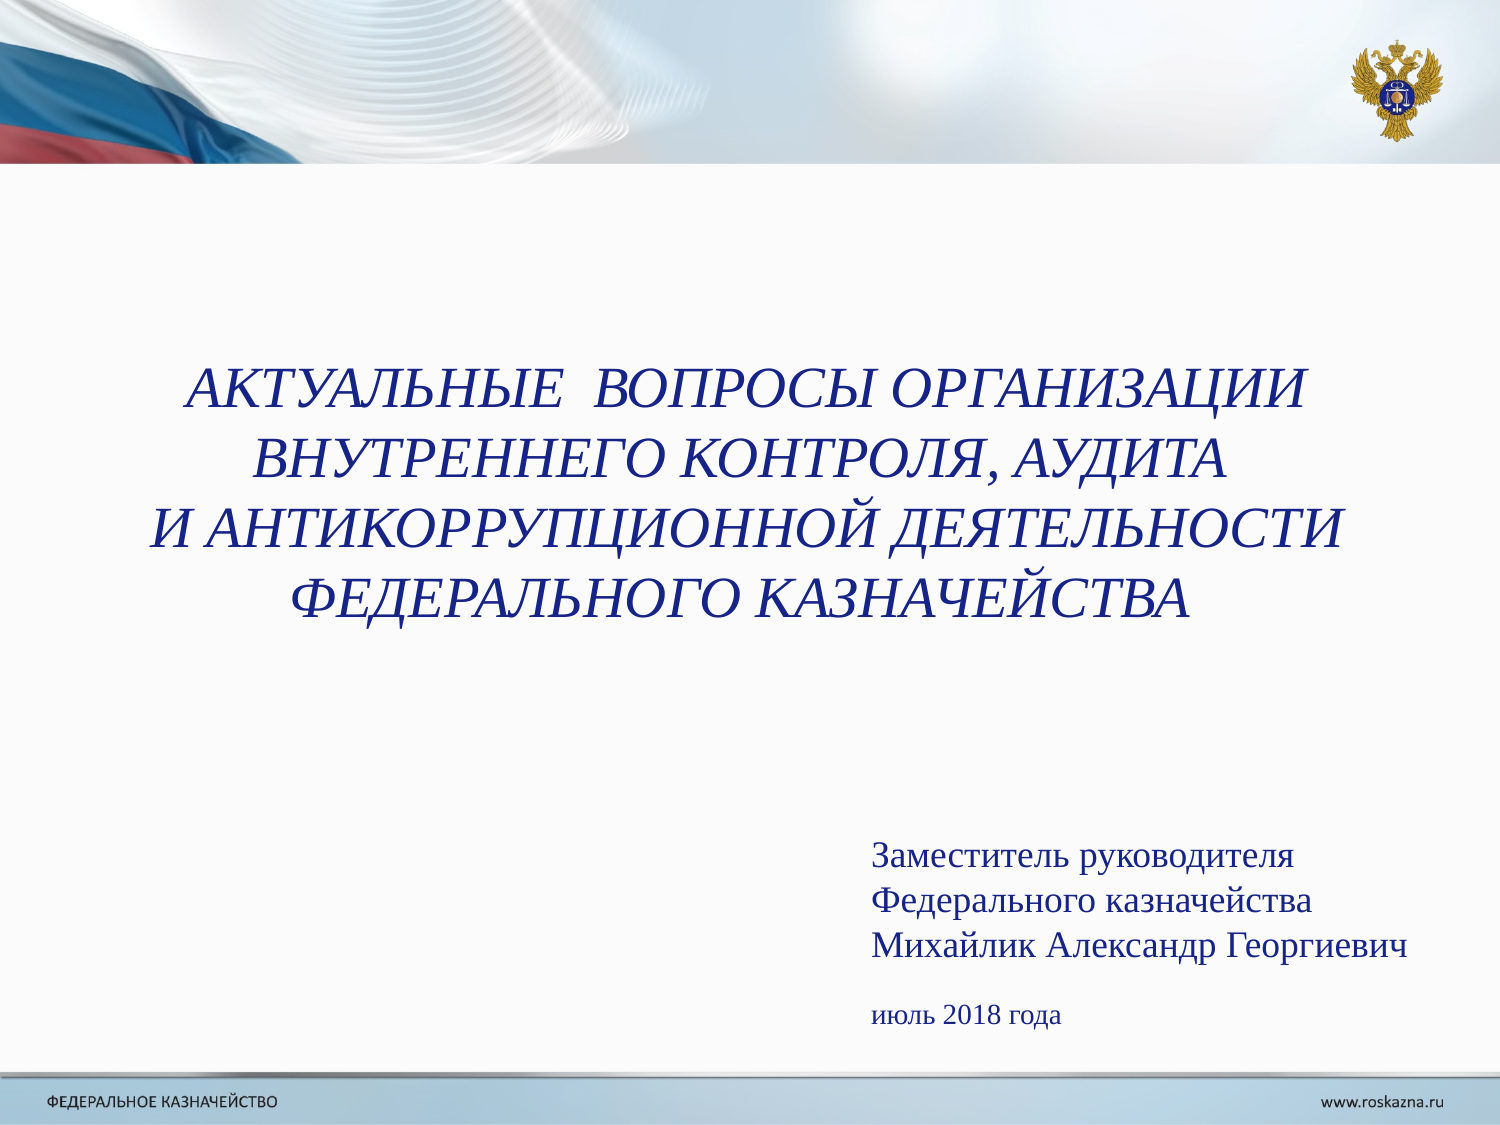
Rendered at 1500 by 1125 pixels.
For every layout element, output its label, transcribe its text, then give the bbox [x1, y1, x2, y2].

text_box Заместитель руководителя Федерального казначейства Михайлик Александр Георгиевич [856, 822, 1476, 972]
picture [0, 0, 1500, 1125]
text_box июль 2018 года [856, 987, 1092, 1038]
title Актуальные вопросы организации внутреннего контроля, аудита и антикоррупционной деятельности федерального казначейства [29, 196, 1465, 783]
